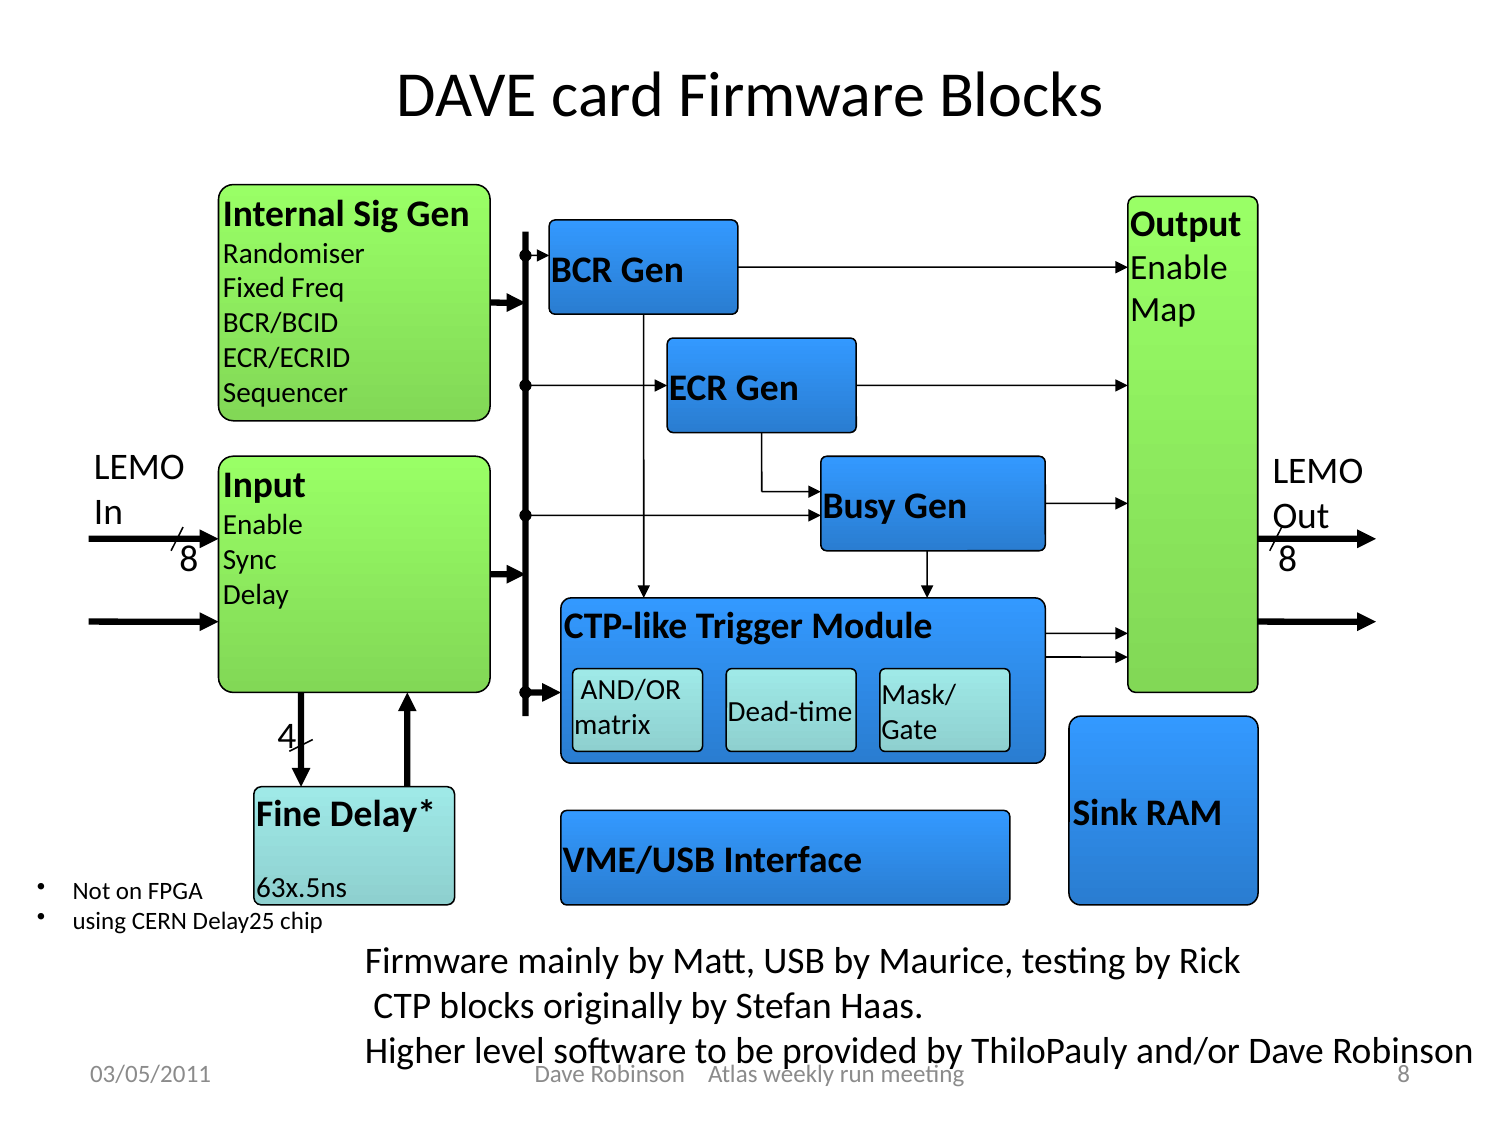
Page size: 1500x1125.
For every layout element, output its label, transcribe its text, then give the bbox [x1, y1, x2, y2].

text_box [519, 509, 821, 522]
footer Dave Robinson Atlas weekly run meeting [512, 1042, 988, 1103]
text_box [1045, 627, 1128, 640]
text_box VME/USB Interface [560, 810, 1010, 905]
text_box [401, 692, 414, 787]
text_box [1306, 536, 1376, 546]
text_box [1045, 497, 1128, 510]
text_box [920, 550, 934, 598]
text_box ECR Gen [667, 338, 857, 433]
text_box BCR Gen [549, 219, 738, 315]
text_box LEMO In [94, 441, 189, 532]
text_box AND/OR matrix [572, 668, 703, 752]
text_box [294, 752, 308, 787]
text_box 8 [179, 534, 207, 575]
text_box [637, 516, 650, 598]
text_box Dead-time [726, 668, 857, 752]
text_box [88, 615, 219, 628]
text_box [490, 296, 526, 309]
text_box 8 [1278, 536, 1306, 575]
text_box [1257, 615, 1376, 628]
text_box [738, 261, 1128, 274]
text_box [206, 532, 219, 545]
text_box [490, 568, 526, 581]
text_box Mask/ Gate [879, 668, 1010, 752]
text_box Internal Sig Gen Randomiser Fixed Freq BCR/BCID ECR/ECRID Sequencer [218, 184, 491, 421]
text_box [856, 379, 1128, 392]
text_box Busy Gen [820, 456, 1046, 551]
title DAVE card Firmware Blocks [74, 44, 1426, 138]
text_box [519, 379, 668, 392]
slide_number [75, 1042, 425, 1103]
text_box Sink RAM [1068, 716, 1259, 905]
text_box 4 [277, 710, 305, 752]
text_box LEMO Out [1272, 445, 1391, 536]
text_box Input Enable Sync Delay [218, 456, 491, 693]
text_box Not on FPGA using CERN Delay25 chip [36, 874, 324, 935]
text_box [521, 686, 561, 699]
text_box CTP-like Trigger Module [560, 597, 1046, 764]
text_box Firmware mainly by Matt, USB by Maurice, testing by Rick CTP blocks originally by Stefan Haas. Higher level software to be provided by ThiloPauly and/or Dave Robinson [350, 928, 1490, 1079]
text_box [519, 249, 550, 262]
text_box [761, 485, 821, 498]
text_box Fine Delay* 63x.5ns [253, 786, 455, 905]
slide_number 8 [1074, 1042, 1425, 1103]
text_box Output Enable Map [1127, 196, 1258, 693]
text_box [1045, 650, 1128, 664]
